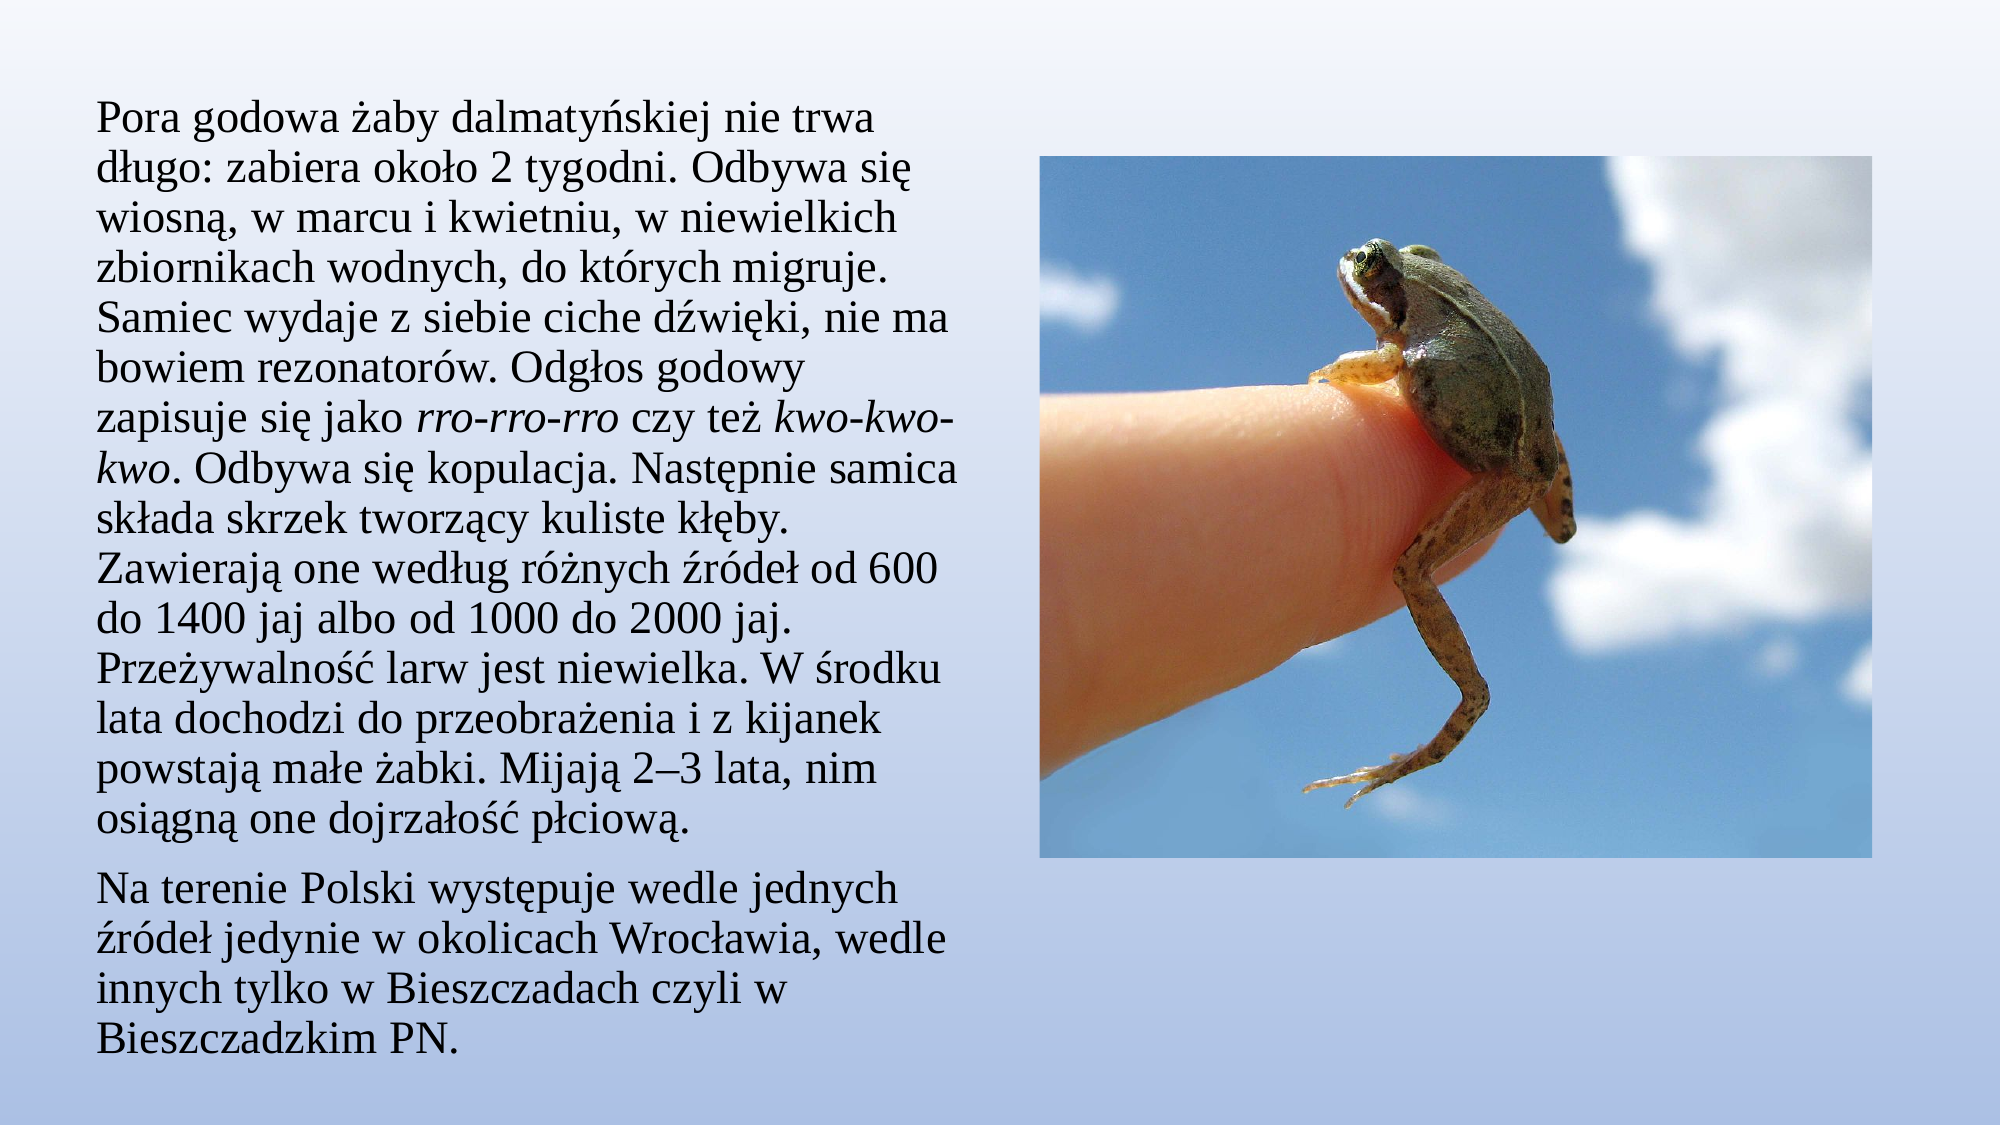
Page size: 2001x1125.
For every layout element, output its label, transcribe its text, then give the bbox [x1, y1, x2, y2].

picture [1039, 156, 1873, 858]
list Pora godowa żaby dalmatyńskiej nie trwa długo: zabiera około 2 tygodni. Odbywa się wiosną, w marcu i kwietniu, w niewielkich zbiornikach wodnych, do których migruje. Samiec wydaje z siebie ciche dźwięki, nie ma bowiem rezonatorów. Odgłos godowy zapisuje się jako rro-rro-rro czy też kwo-kwo-kwo. Odbywa się kopulacja. Następnie samica składa skrzek tworzący kuliste kłęby. Zawierają one według różnych źródeł od 600 do 1400 jaj albo od 1000 do 2000 jaj. Przeżywalność larw jest niewielka. W środku lata dochodzi do przeobrażenia i z kijanek powstają małe żabki. Mijają 2–3 lata, nim osiągną one dojrzałość płciową. Na terenie Polski występuje wedle jednych źródeł jedynie w okolicach Wrocławia, wedle innych tylko w Bieszczadach czyli w Bieszczadzkim PN. [81, 84, 987, 1075]
